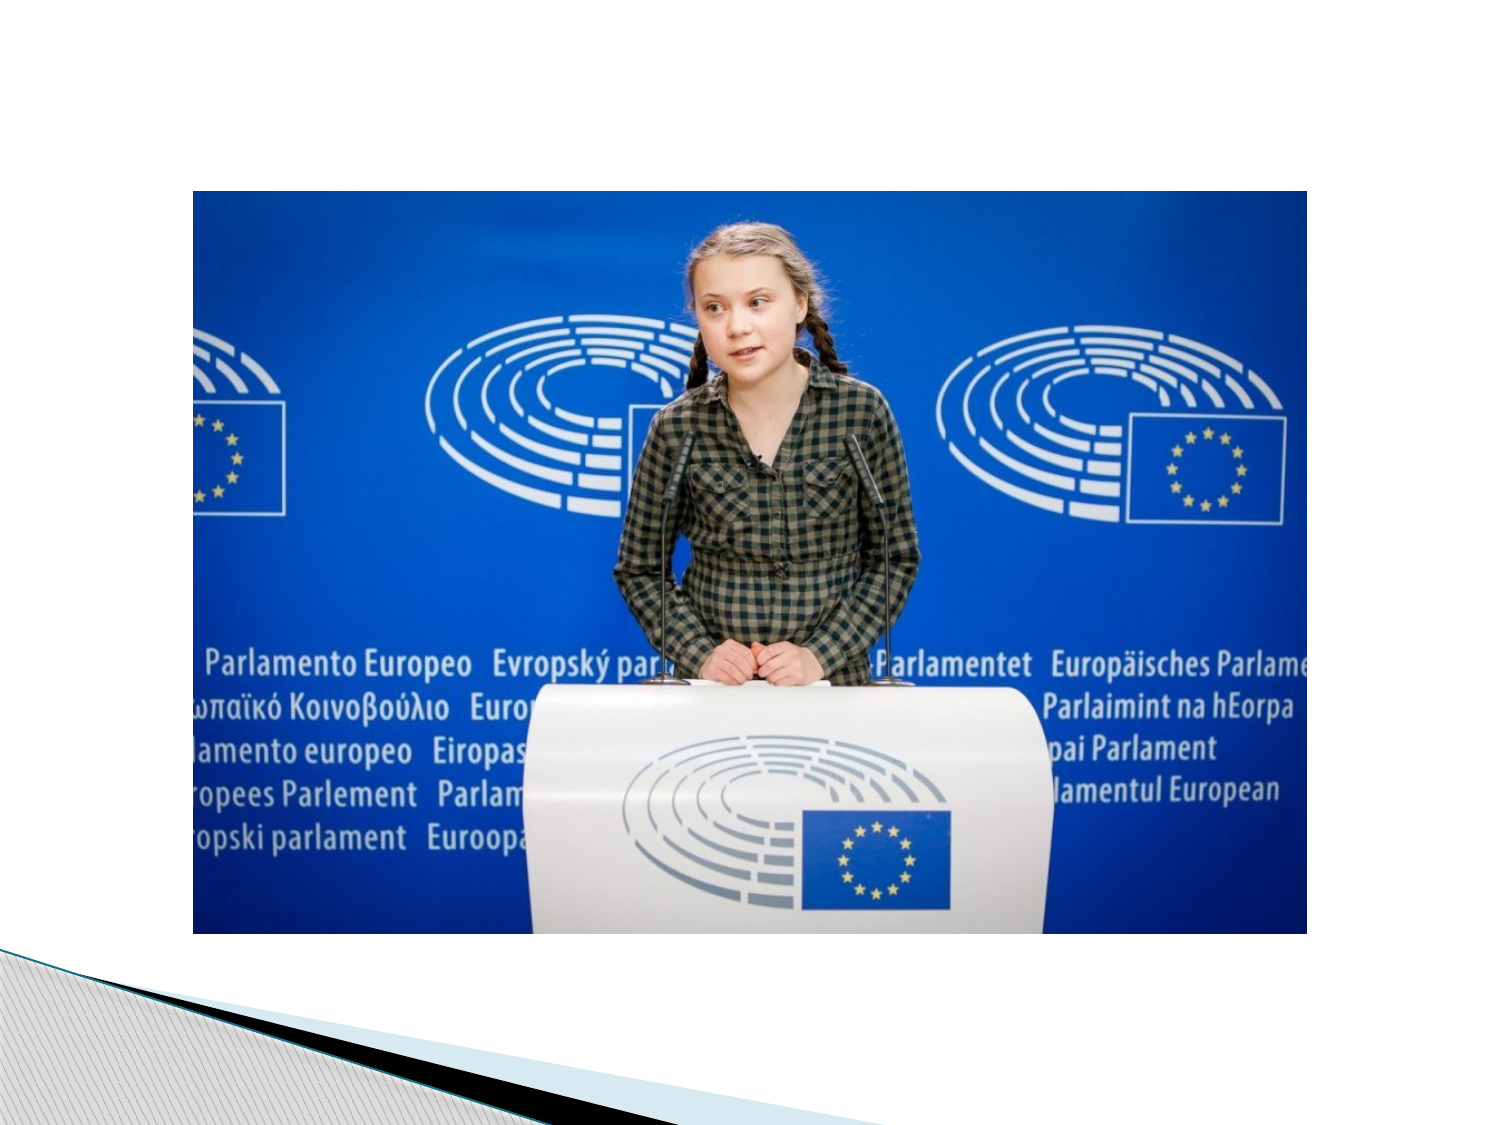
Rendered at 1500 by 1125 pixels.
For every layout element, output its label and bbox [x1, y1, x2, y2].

list [193, 190, 1307, 934]
